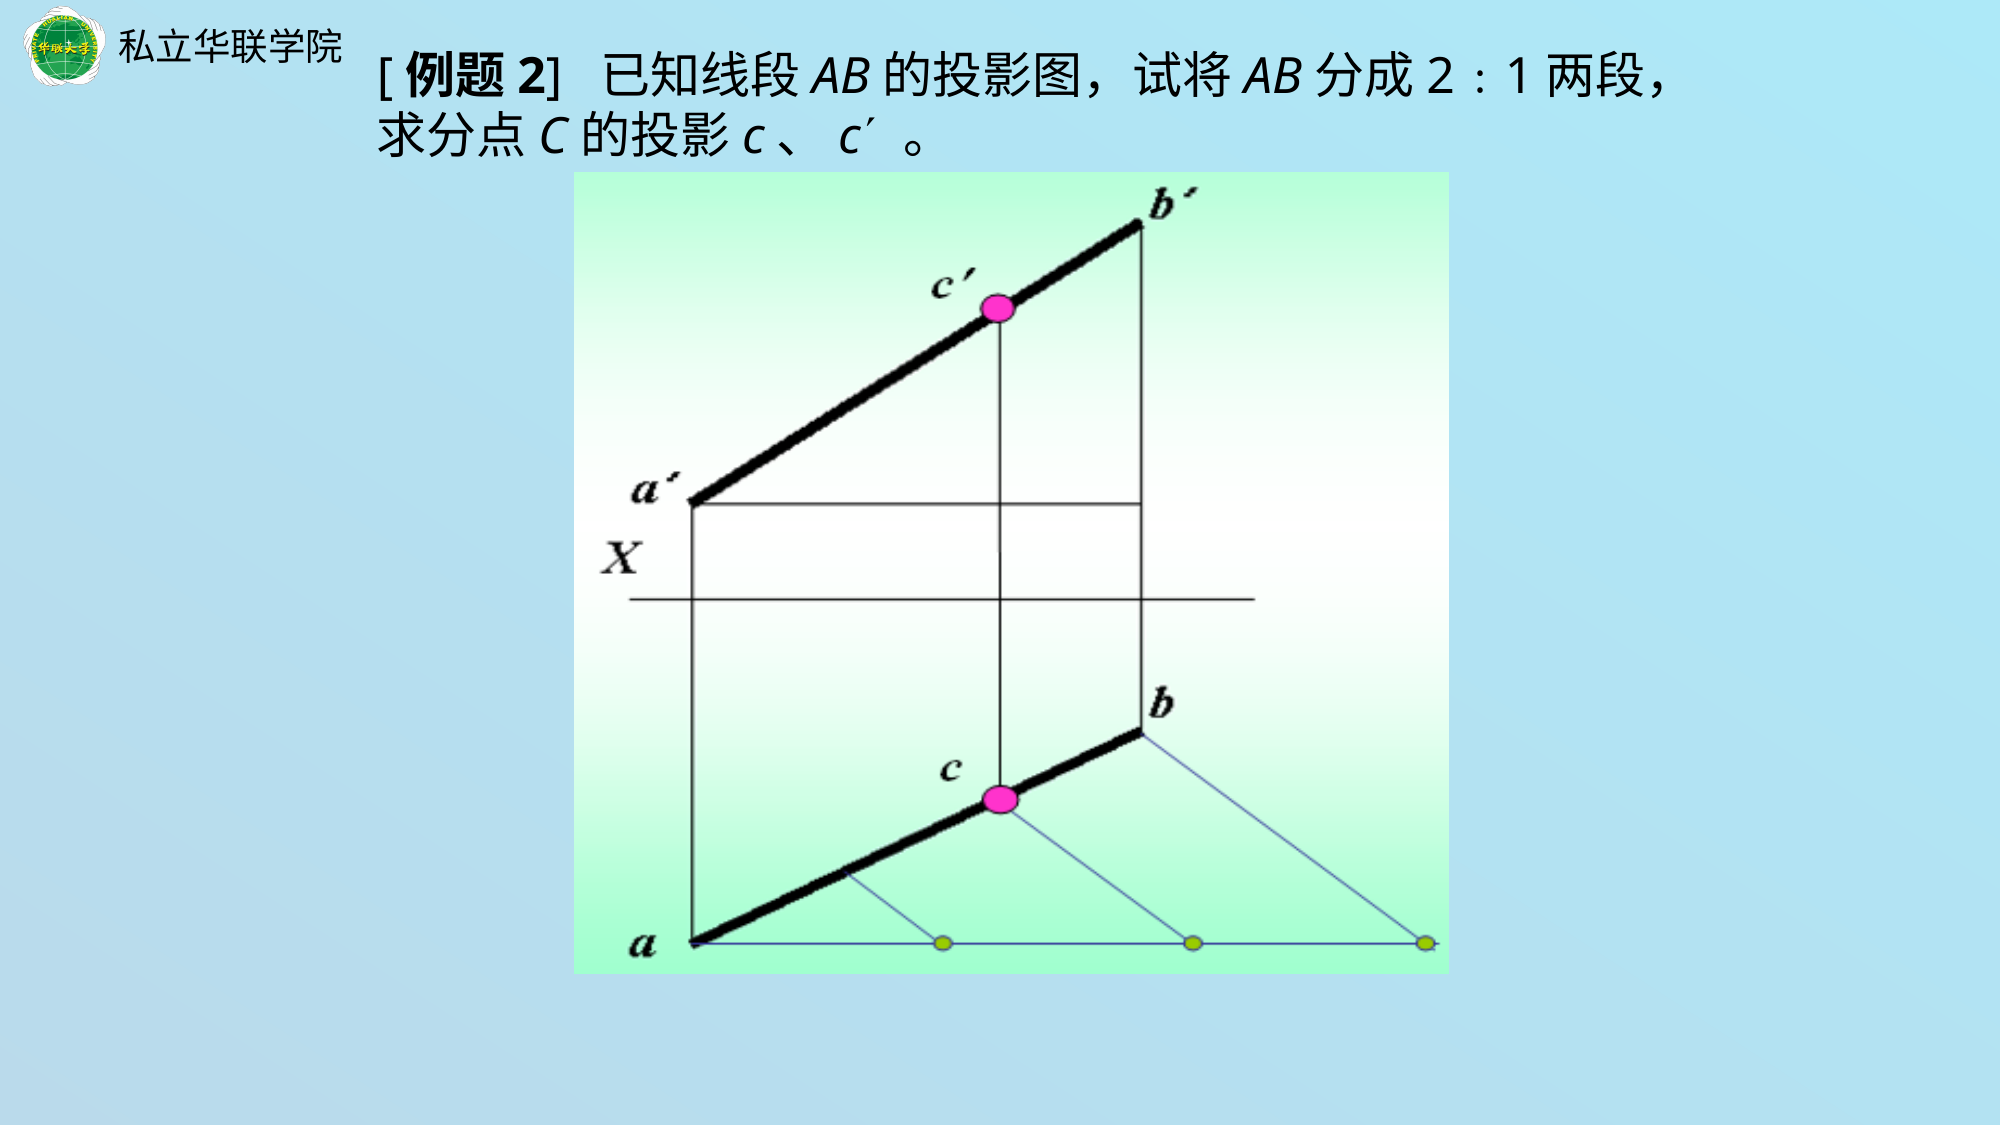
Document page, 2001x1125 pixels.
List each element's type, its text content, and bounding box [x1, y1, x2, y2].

text_box [例题2] 已知线段AB的投影图，试将AB分成2﹕1两段，求分点C的投影c、c 。 [362, 36, 1727, 171]
picture [16, 1, 111, 90]
picture [574, 172, 1450, 975]
